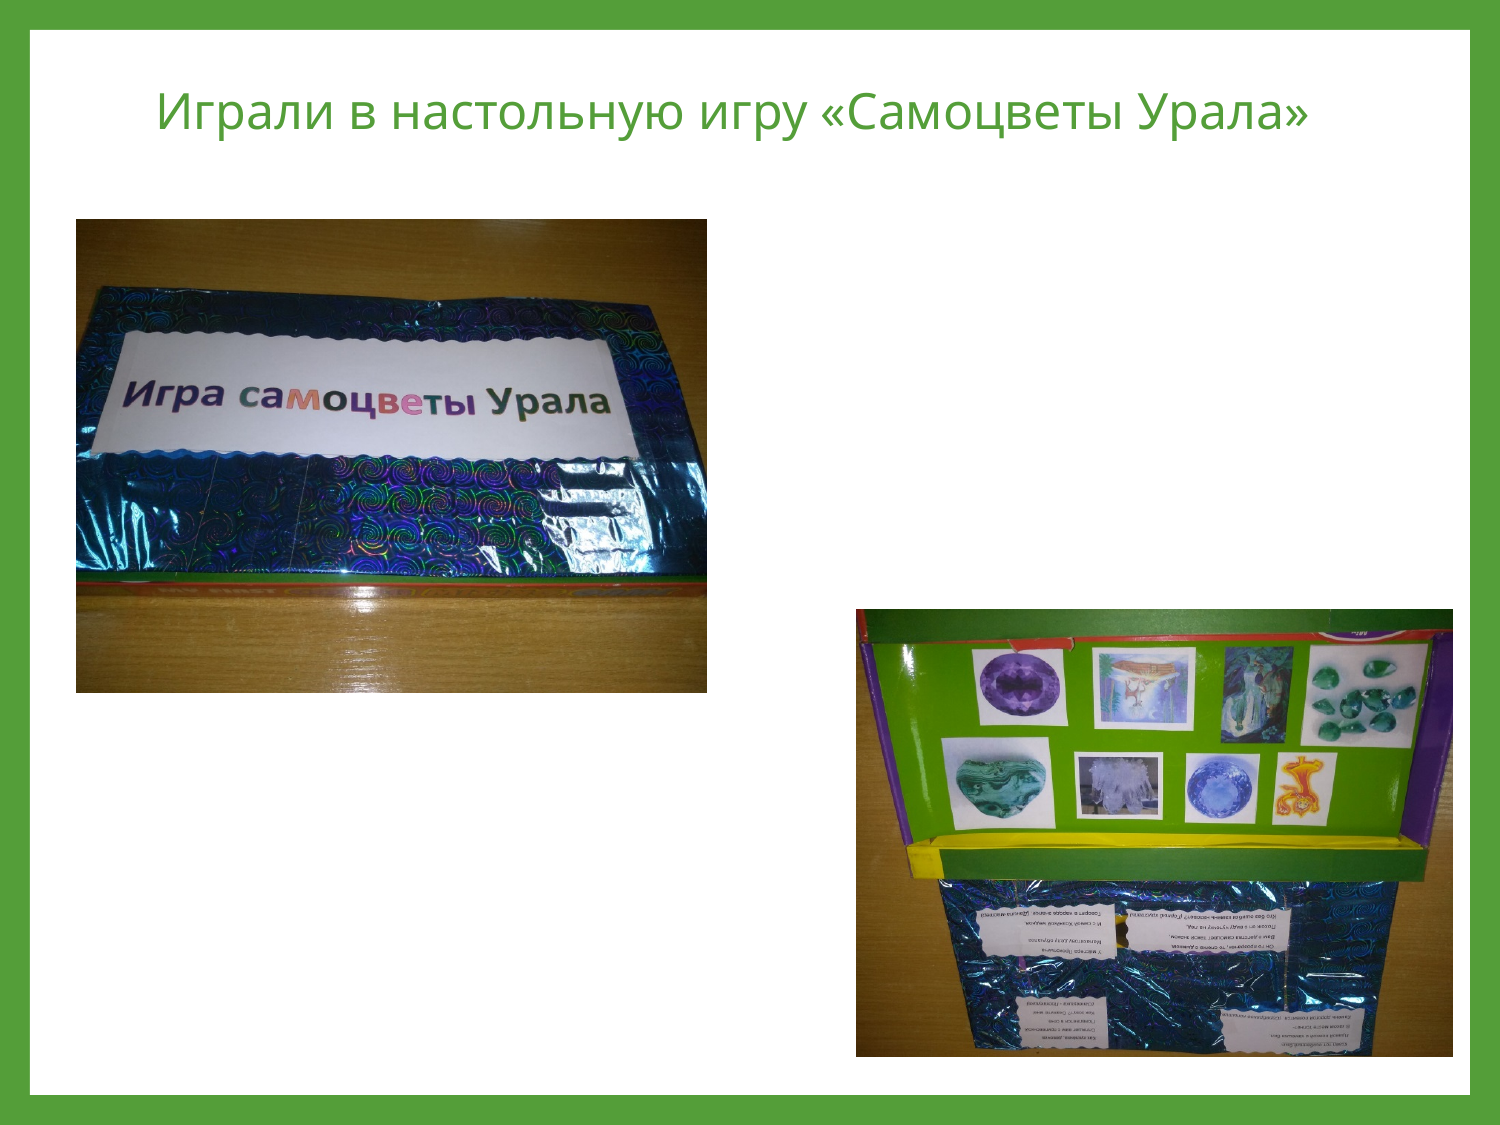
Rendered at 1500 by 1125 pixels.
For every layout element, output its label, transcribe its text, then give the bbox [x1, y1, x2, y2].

picture [855, 609, 1453, 1058]
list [76, 219, 707, 693]
title Играли в настольную игру «Самоцветы Урала» [140, 42, 1356, 185]
